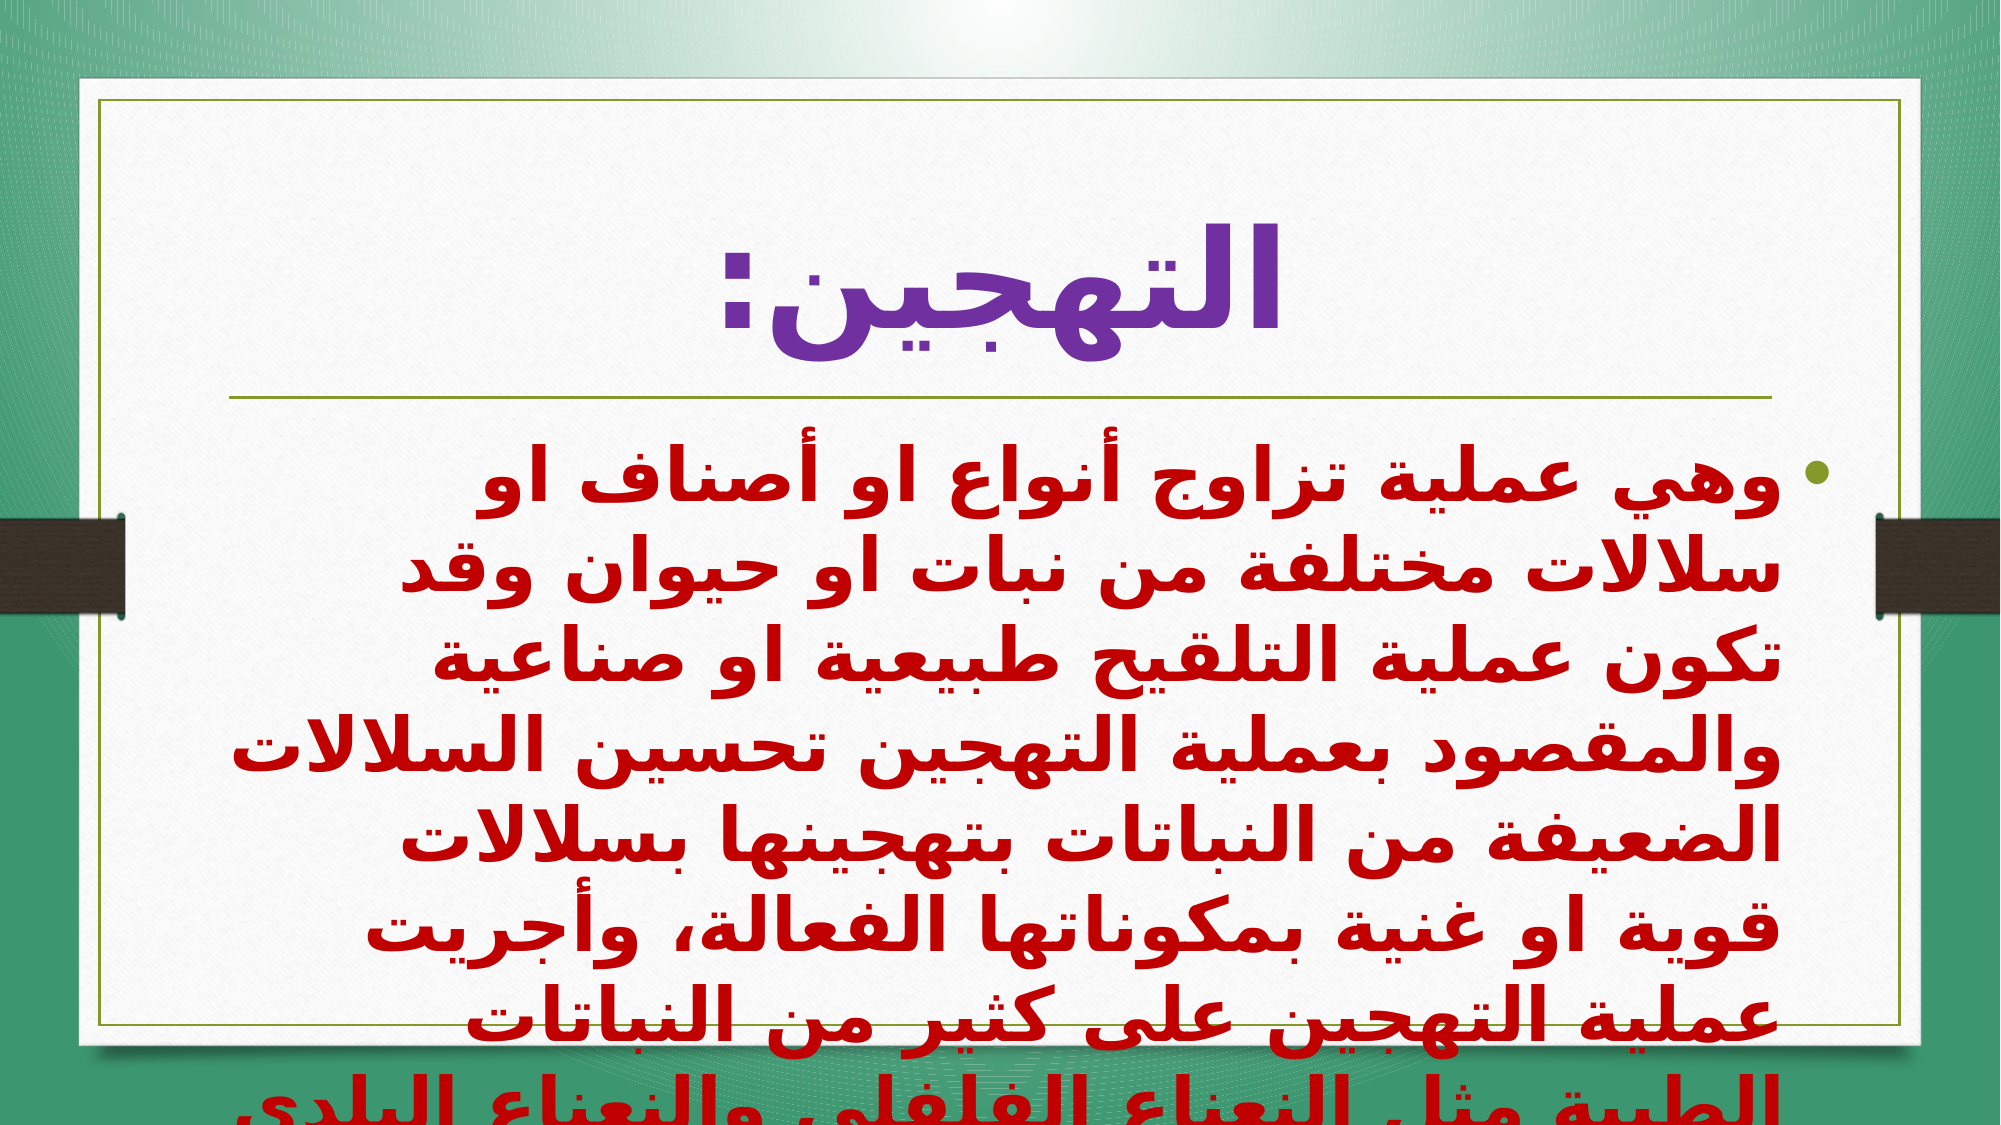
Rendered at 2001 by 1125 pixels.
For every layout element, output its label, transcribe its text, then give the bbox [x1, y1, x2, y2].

picture [0, 0, 2001, 1125]
list وهي عملية تزاوج أنواع او أصناف او سلالات مختلفة من نبات او حيوان وقد تكون عملية التلقيح طبيعية او صناعية والمقصود بعملية التهجين تحسين السلالات الضعيفة من النباتات بتهجينها بسلالات قوية او غنية بمكوناتها الفعالة، وأجريت عملية التهجين على كثير من النباتات الطبية مثل النعناع الفلفلي والنعناع البلدي وأنواع خشب كينا المختلفة [212, 419, 1848, 964]
title التهجين: [212, 161, 1788, 375]
